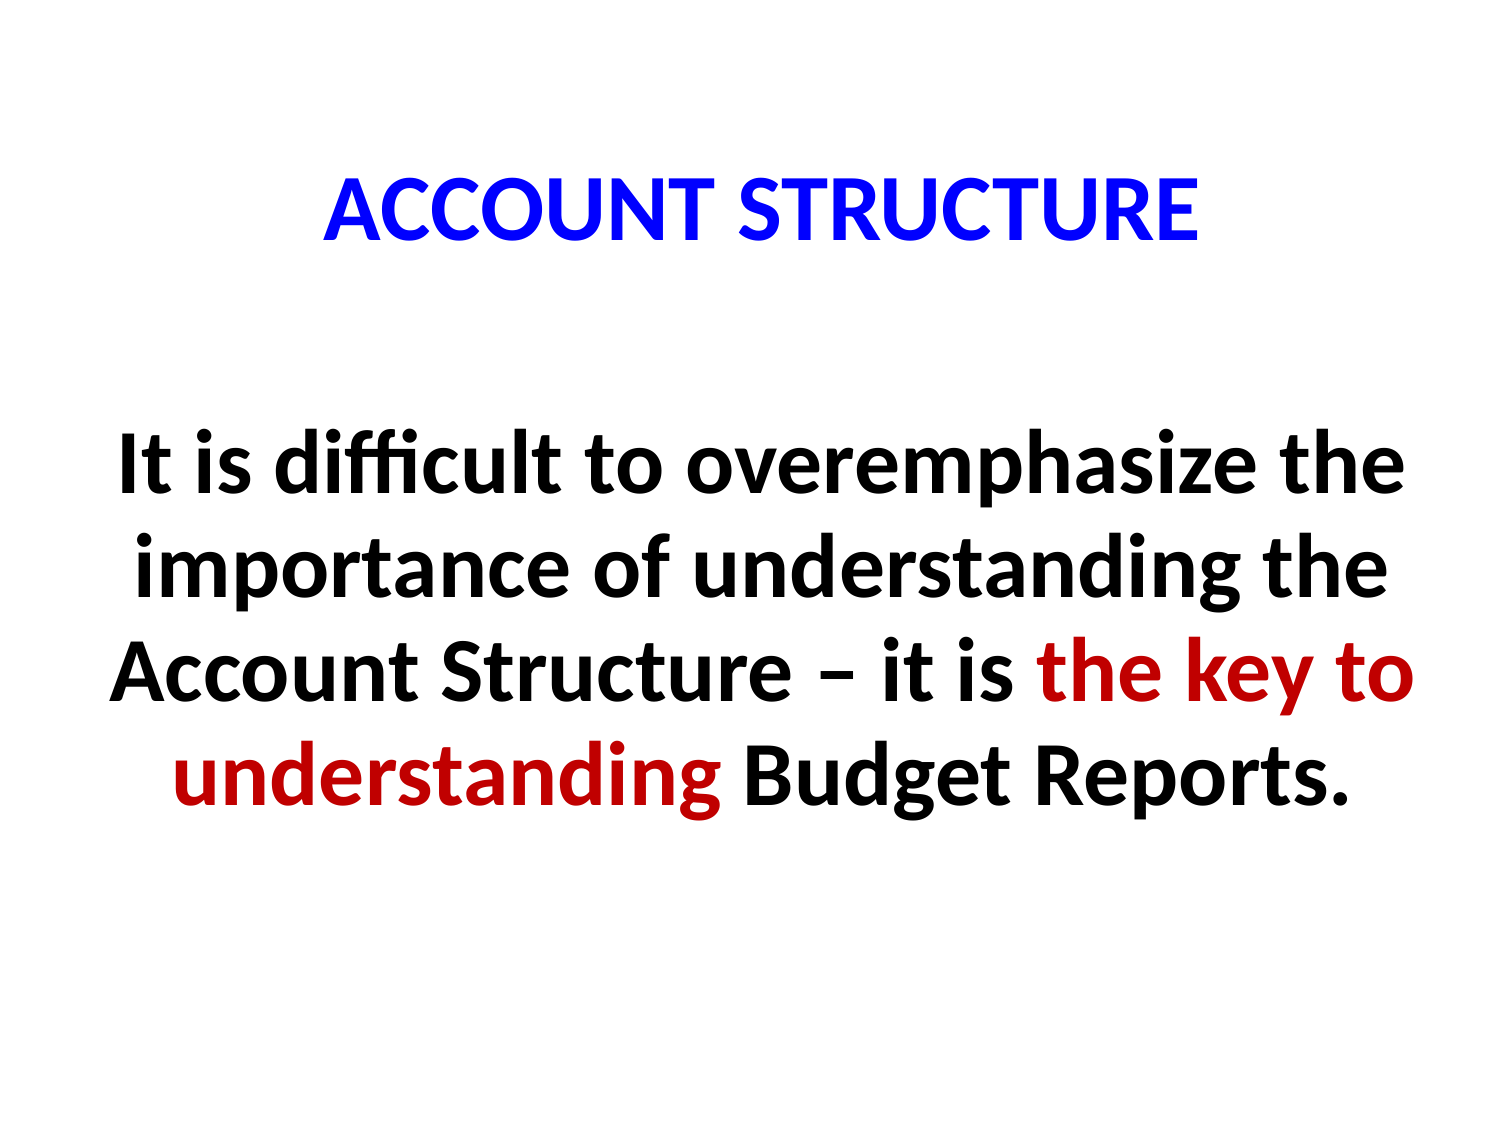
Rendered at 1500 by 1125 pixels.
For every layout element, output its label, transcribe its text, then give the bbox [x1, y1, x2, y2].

list It is difficult to overemphasize the importance of understanding the Account Structure – it is the key to understanding Budget Reports. [87, 399, 1438, 900]
title ACCOUNT STRUCTURE [87, 137, 1438, 325]
